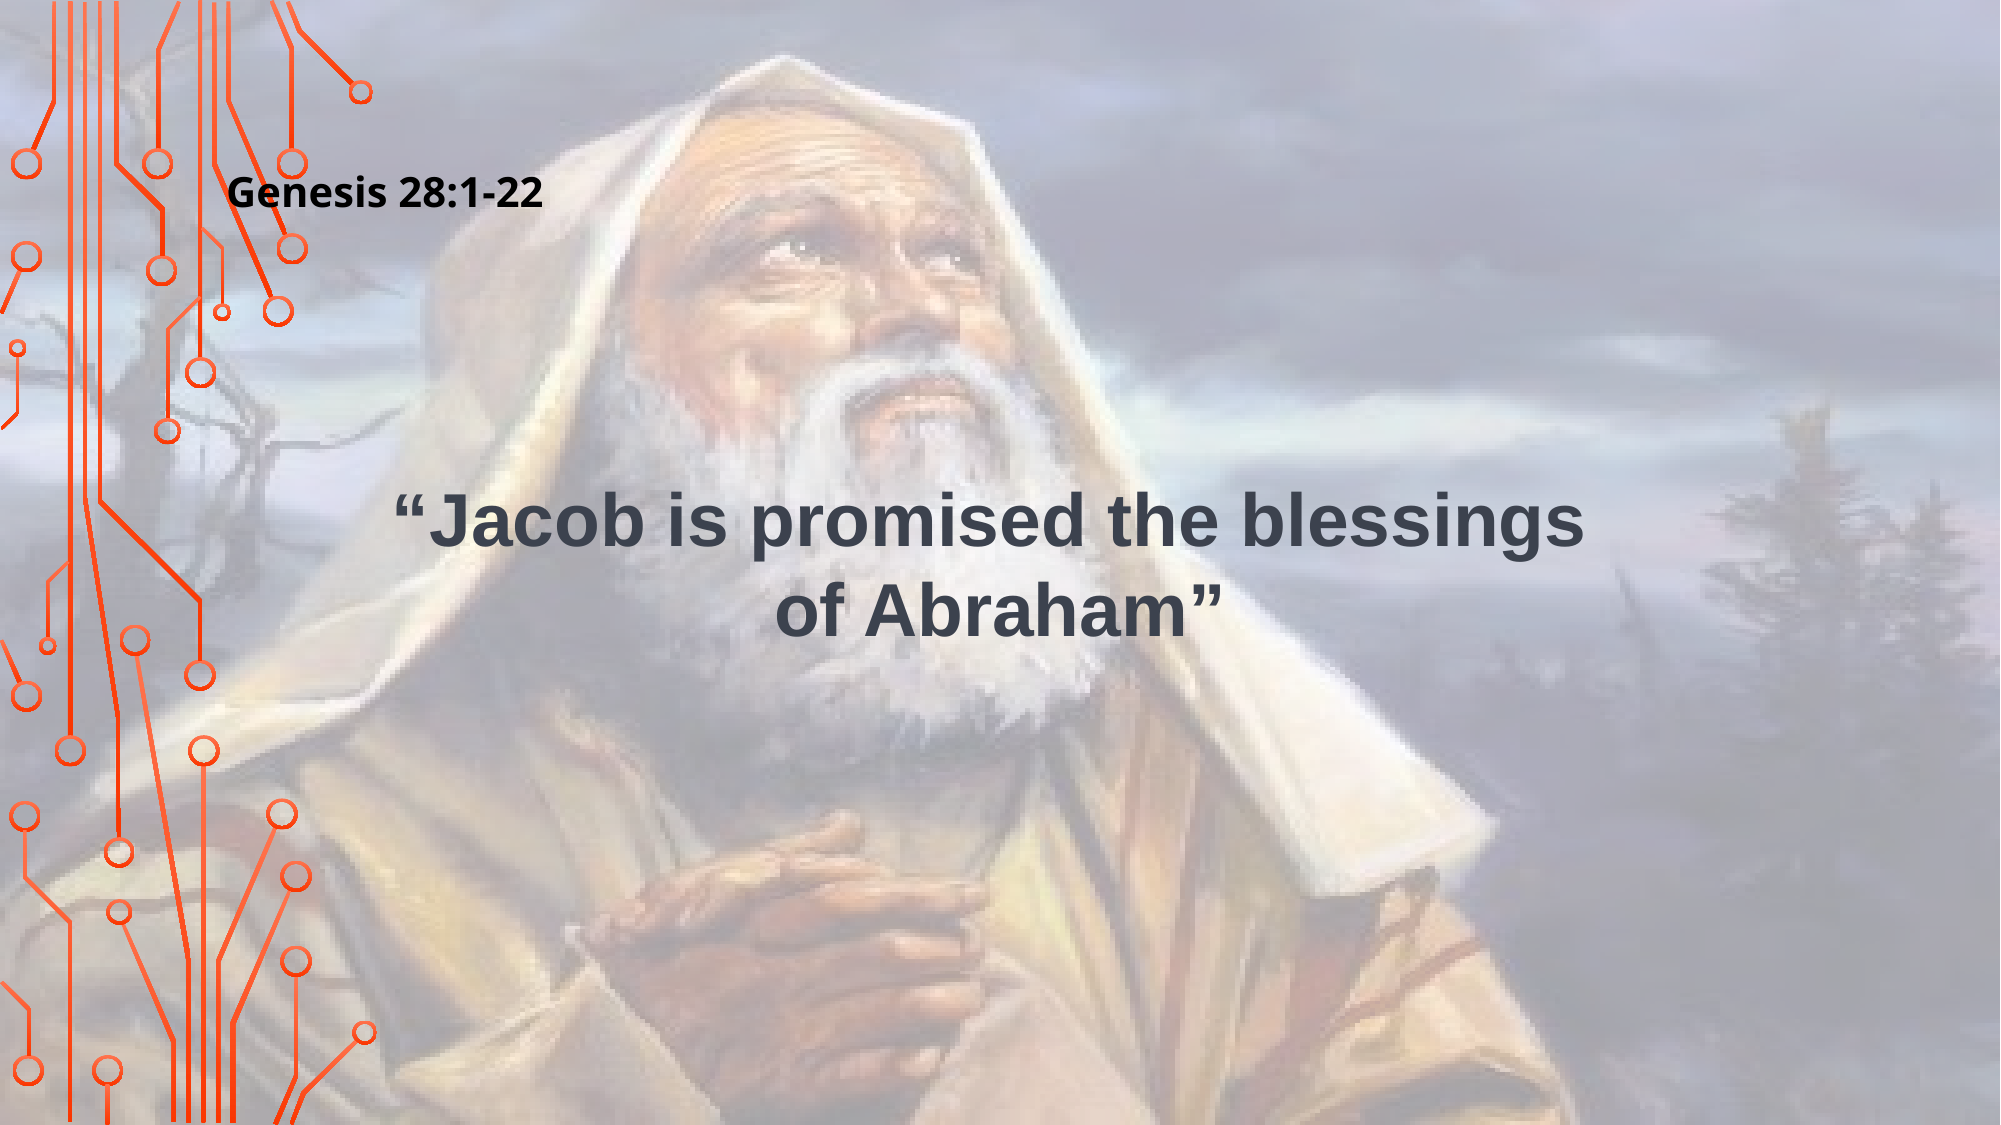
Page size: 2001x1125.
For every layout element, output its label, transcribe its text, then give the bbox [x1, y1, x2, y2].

text_box Genesis 28:1-22 [211, 158, 559, 224]
text_box “Jacob is promised the blessings of Abraham” [377, 463, 1623, 659]
